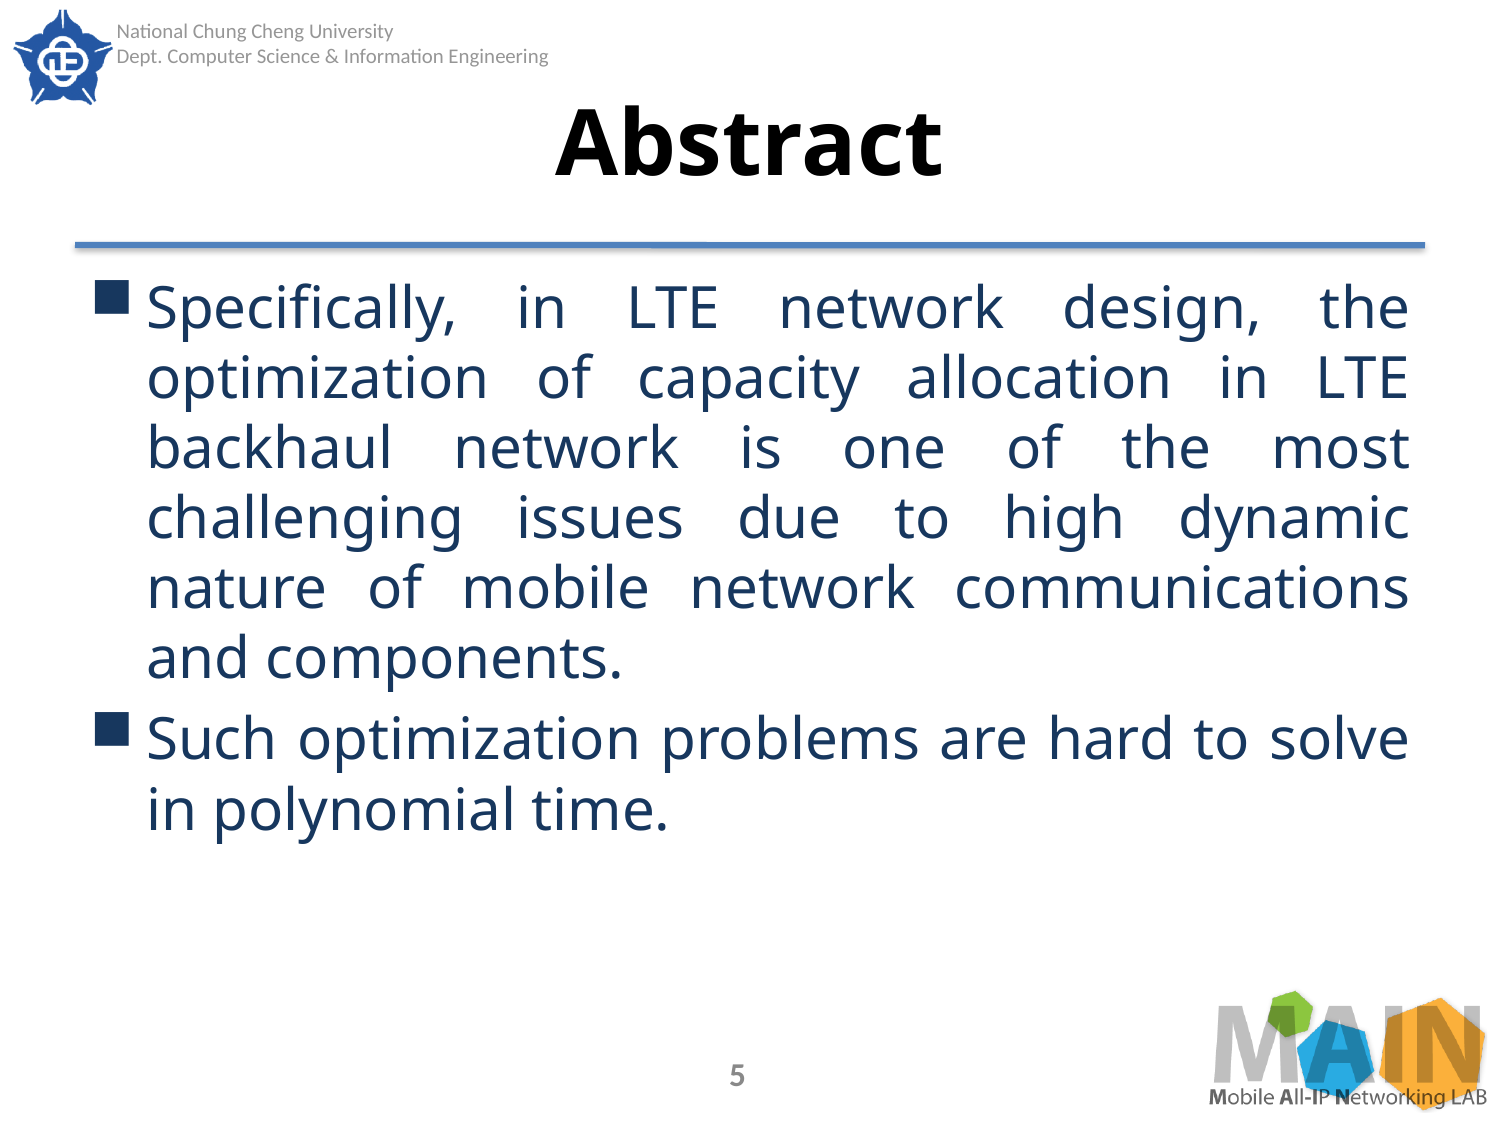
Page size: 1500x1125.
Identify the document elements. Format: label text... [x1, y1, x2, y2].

picture [0, 0, 126, 113]
list Specifically, in LTE network design, the optimization of capacity allocation in LTE backhaul network is one of the most challenging issues due to high dynamic nature of mobile network communications and components. Such optimization problems are hard to solve in polynomial time. [75, 262, 1425, 1005]
picture [1050, 987, 1488, 1113]
title Abstract [75, 45, 1425, 233]
slide_number 5 [562, 1042, 913, 1103]
